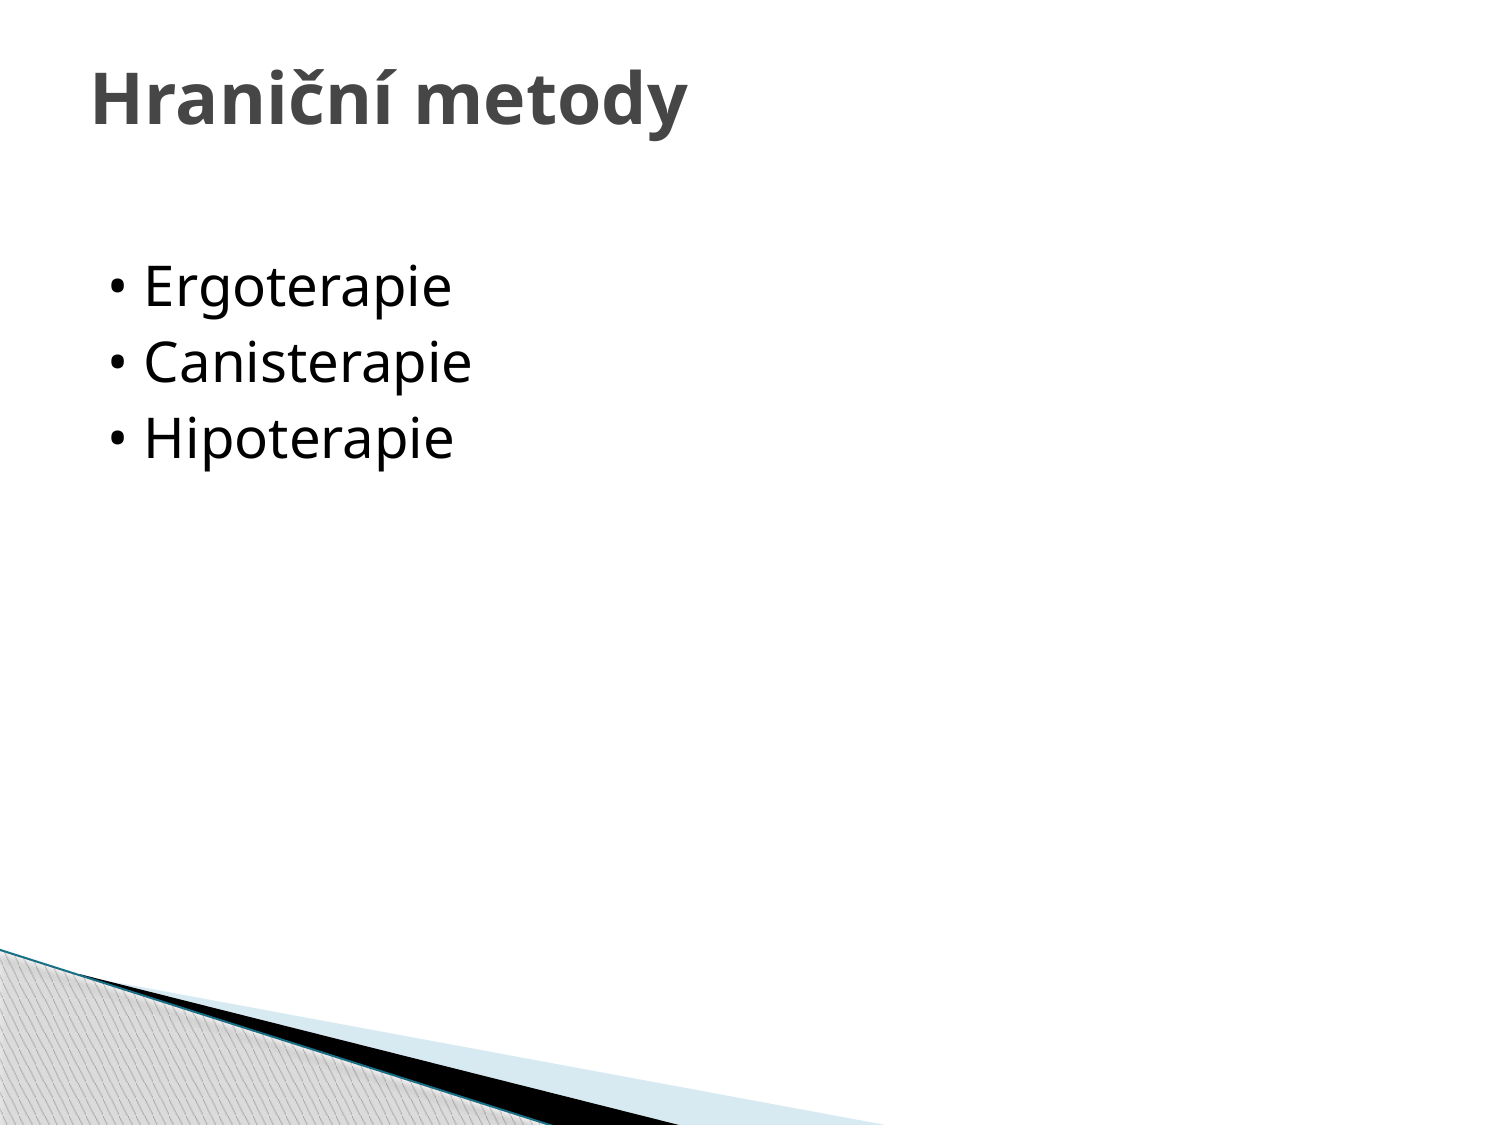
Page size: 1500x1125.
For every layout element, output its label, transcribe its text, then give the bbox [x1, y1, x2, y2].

list • Ergoterapie • Canisterapie • Hipoterapie [74, 242, 1426, 986]
title Hraniční metody [75, 45, 1425, 233]
